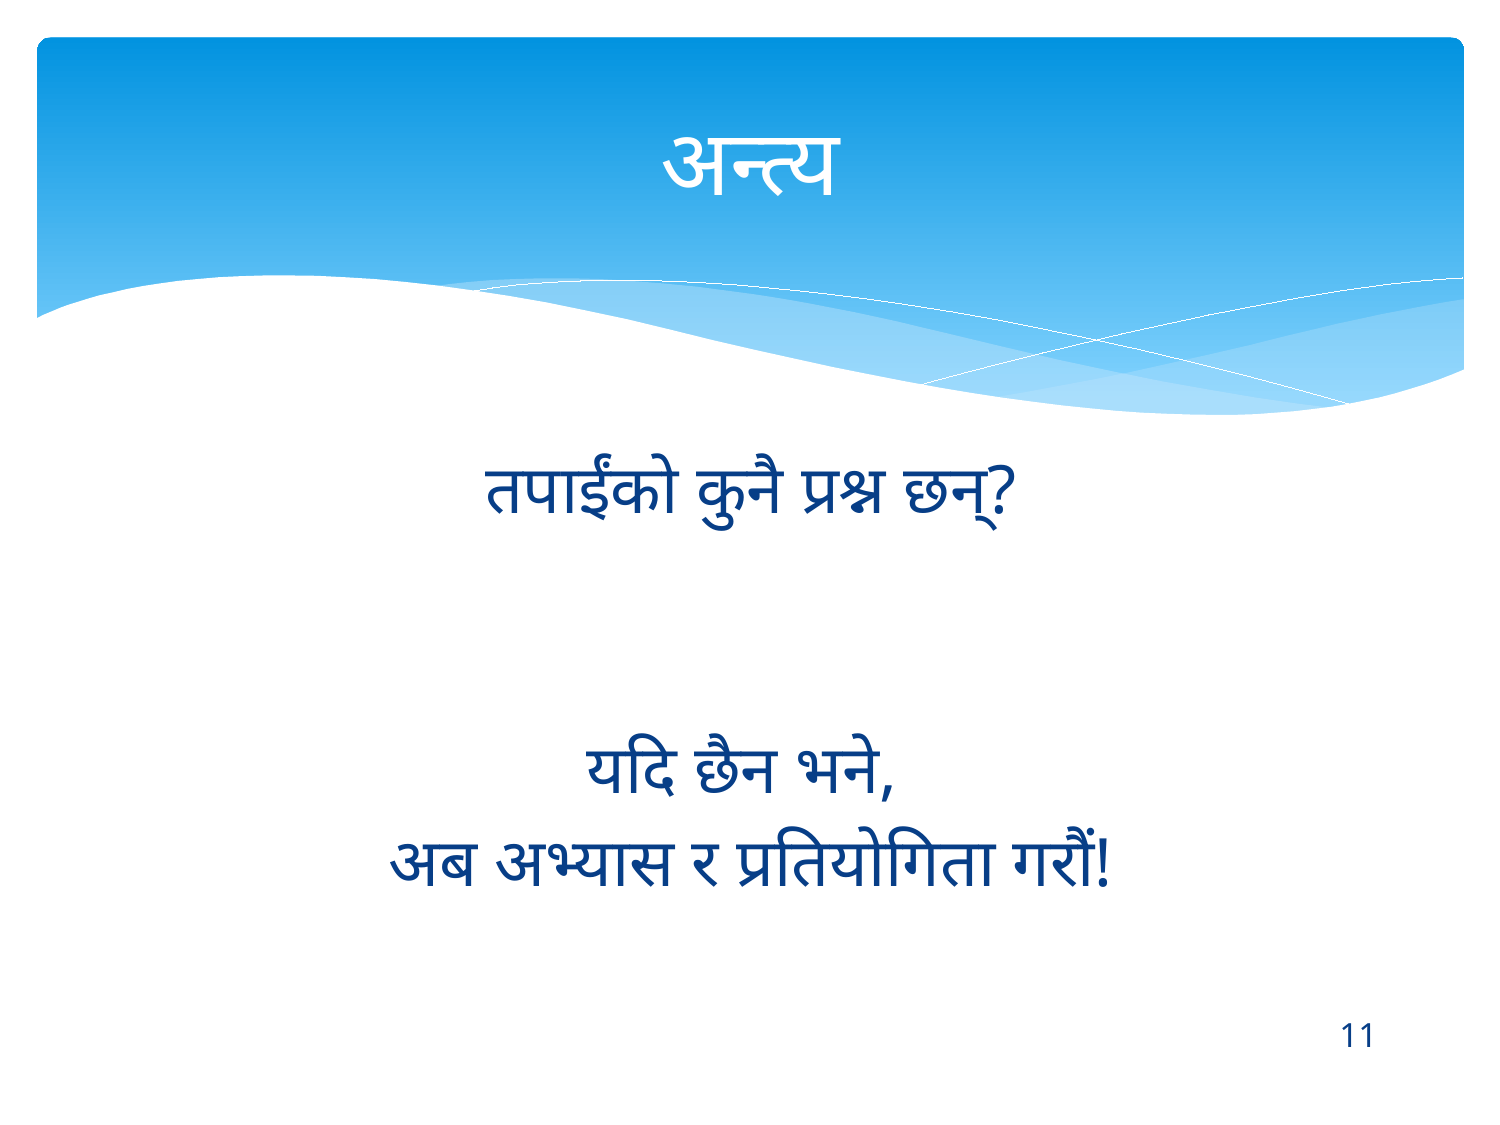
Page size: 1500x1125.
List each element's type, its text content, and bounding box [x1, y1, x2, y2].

slide_number 11 [1263, 1007, 1454, 1067]
list तपाईंको कुनै प्रश्न छन्? यदि छैन भने, अब अभ्यास र प्रतियोगिता गरौं! [143, 438, 1359, 1005]
title अन्त्य [75, 55, 1425, 261]
